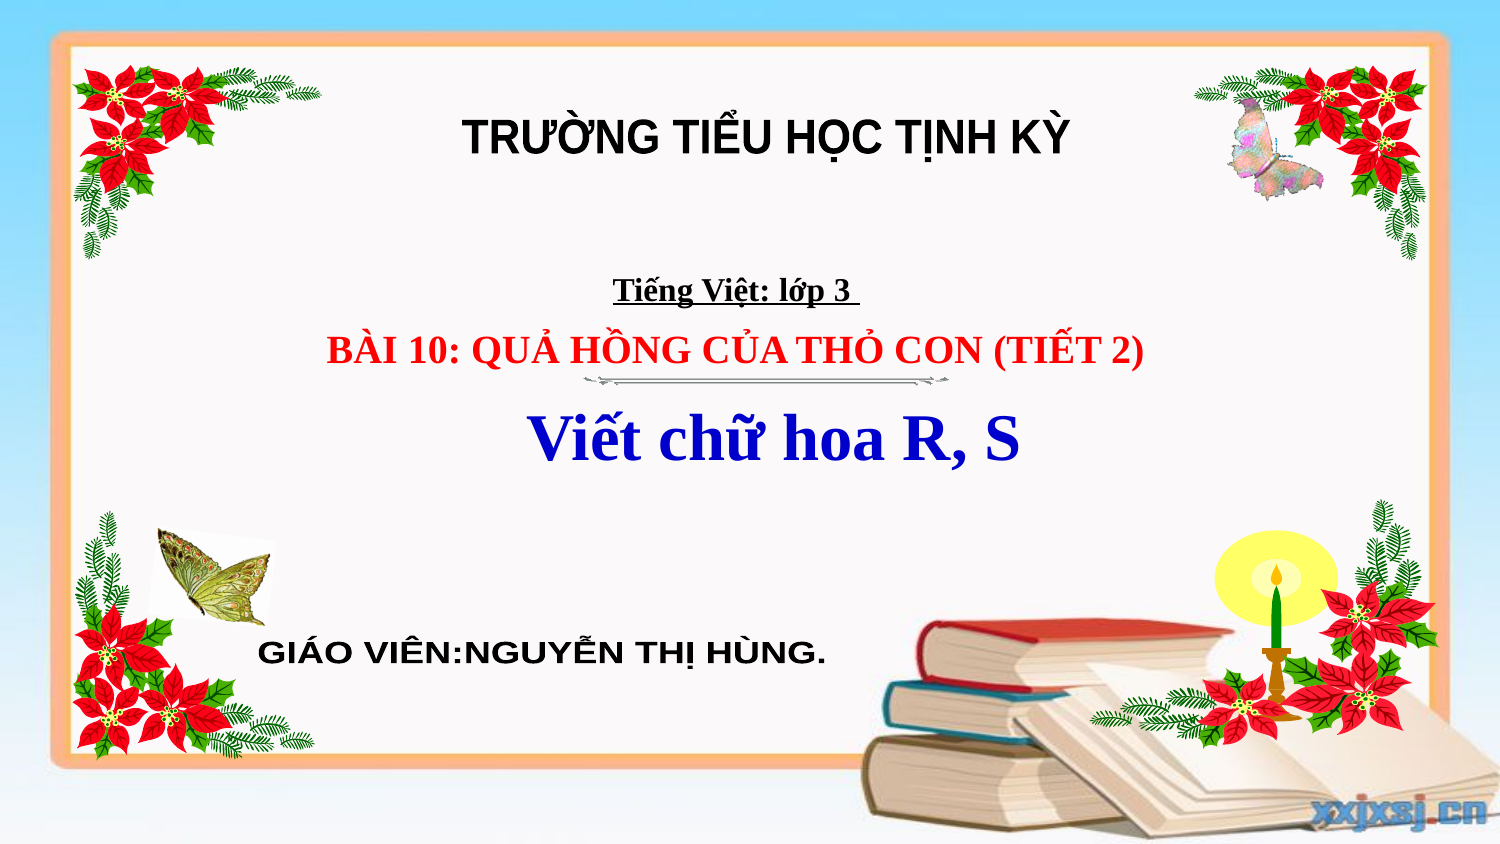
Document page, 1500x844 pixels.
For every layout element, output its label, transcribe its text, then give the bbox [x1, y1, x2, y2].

text_box Viết chữ hoa R, S [442, 386, 1106, 482]
picture [0, 0, 1500, 844]
text_box Tiếng Việt: lớp 3 BÀI 10: QUẢ HỒNG CỦA THỎ CON (TIẾT 2) [243, 263, 1229, 377]
